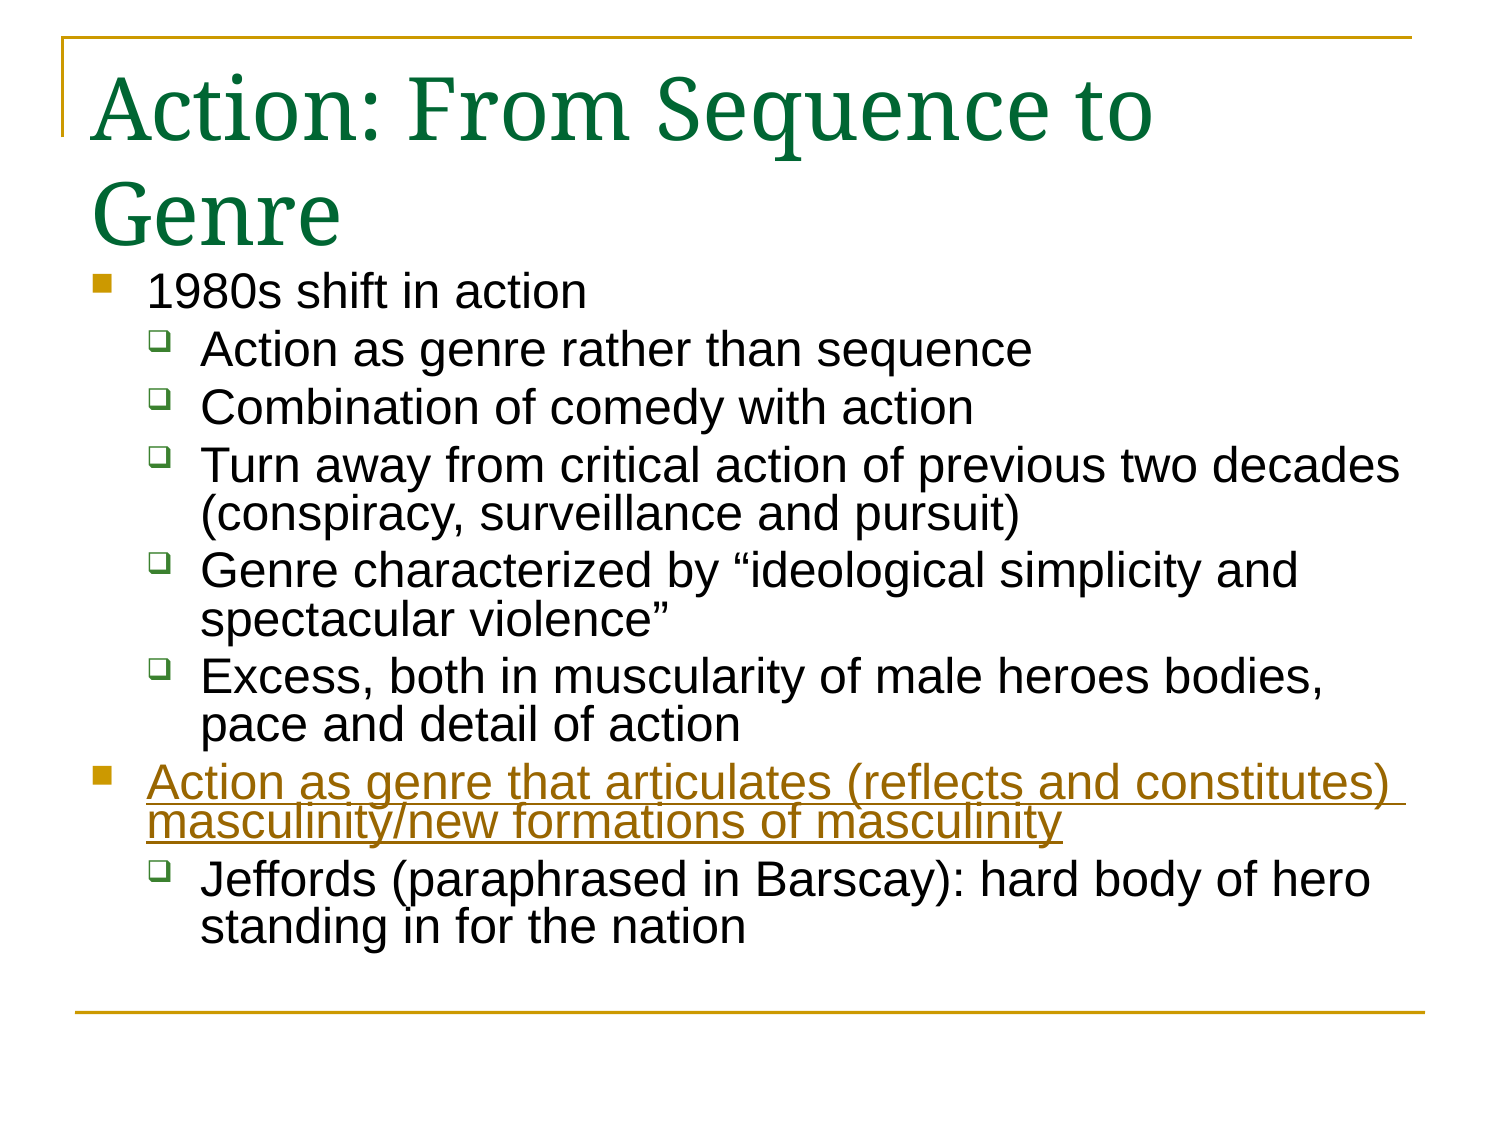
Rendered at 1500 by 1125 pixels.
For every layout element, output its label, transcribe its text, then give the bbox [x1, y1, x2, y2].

title Action: From Sequence to Genre [74, 45, 1426, 233]
list 1980s shift in action Action as genre rather than sequence Combination of comedy with action Turn away from critical action of previous two decades (conspiracy, surveillance and pursuit) Genre characterized by “ideological simplicity and spectacular violence” Excess, both in muscularity of male heroes bodies, pace and detail of action Action as genre that articulates (reflects and constitutes) masculinity/new formations of masculinity Jeffords (paraphrased in Barscay): hard body of hero standing in for the nation [74, 262, 1426, 1006]
